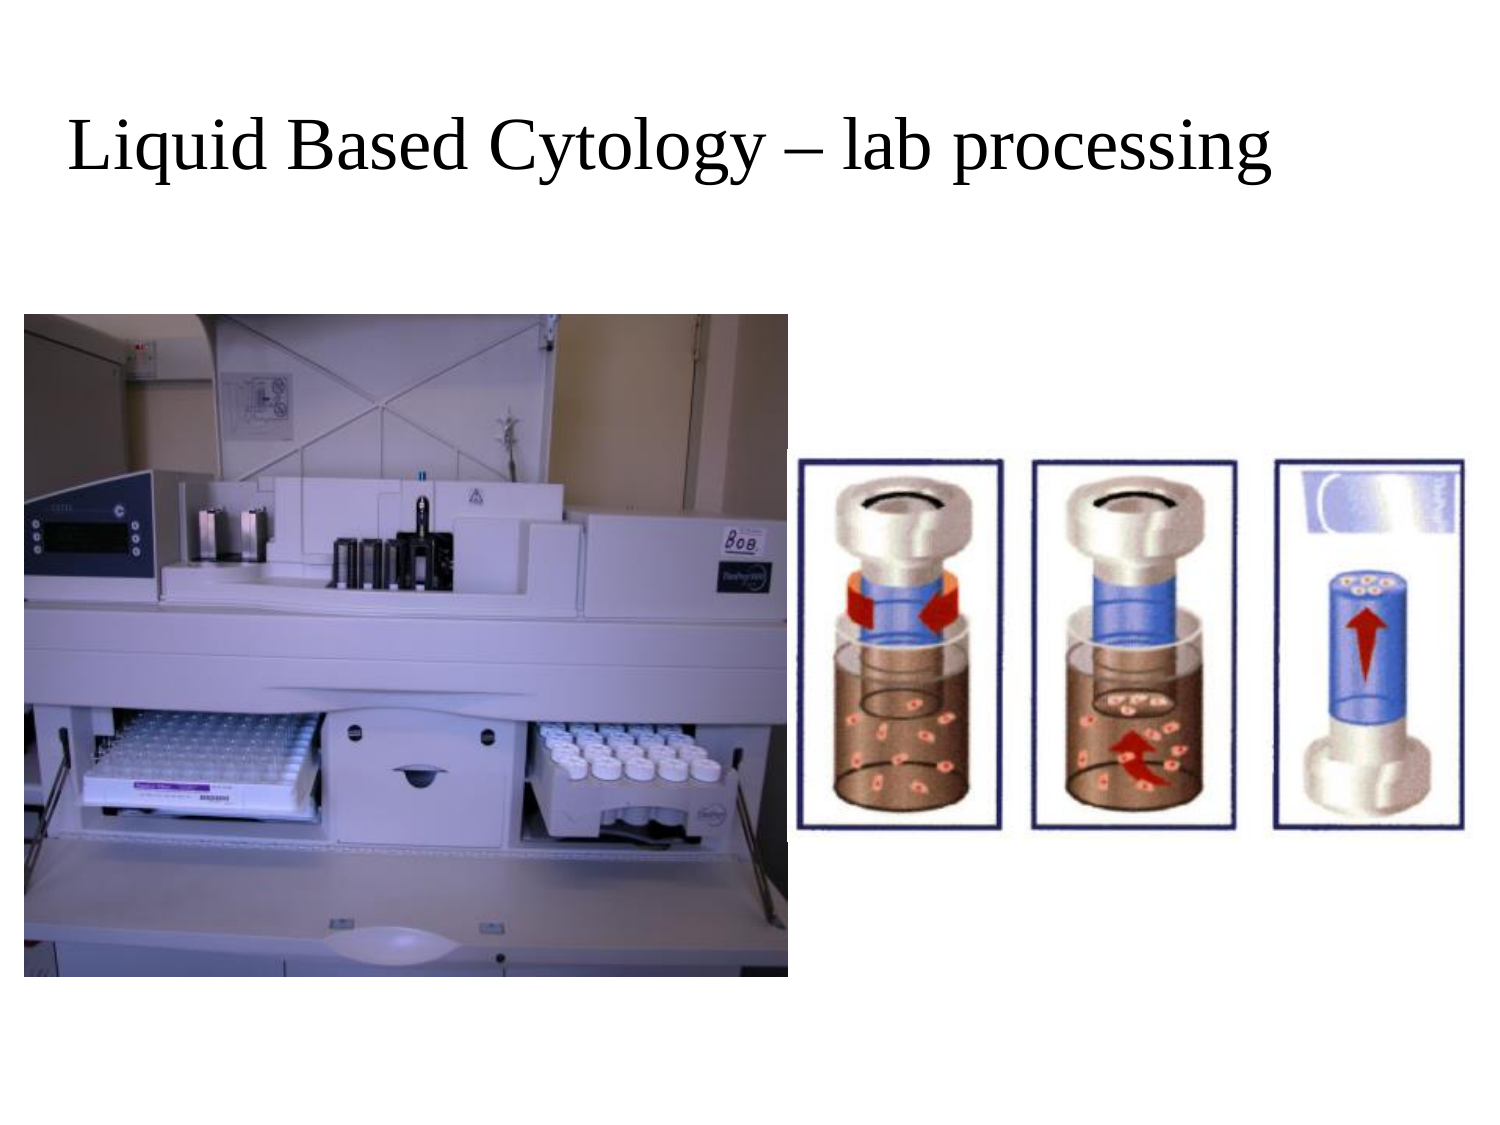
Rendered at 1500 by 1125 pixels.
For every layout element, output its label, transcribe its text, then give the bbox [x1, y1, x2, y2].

text_box Liquid Based Cytology – lab processing [53, 101, 1500, 178]
picture [24, 314, 1473, 977]
